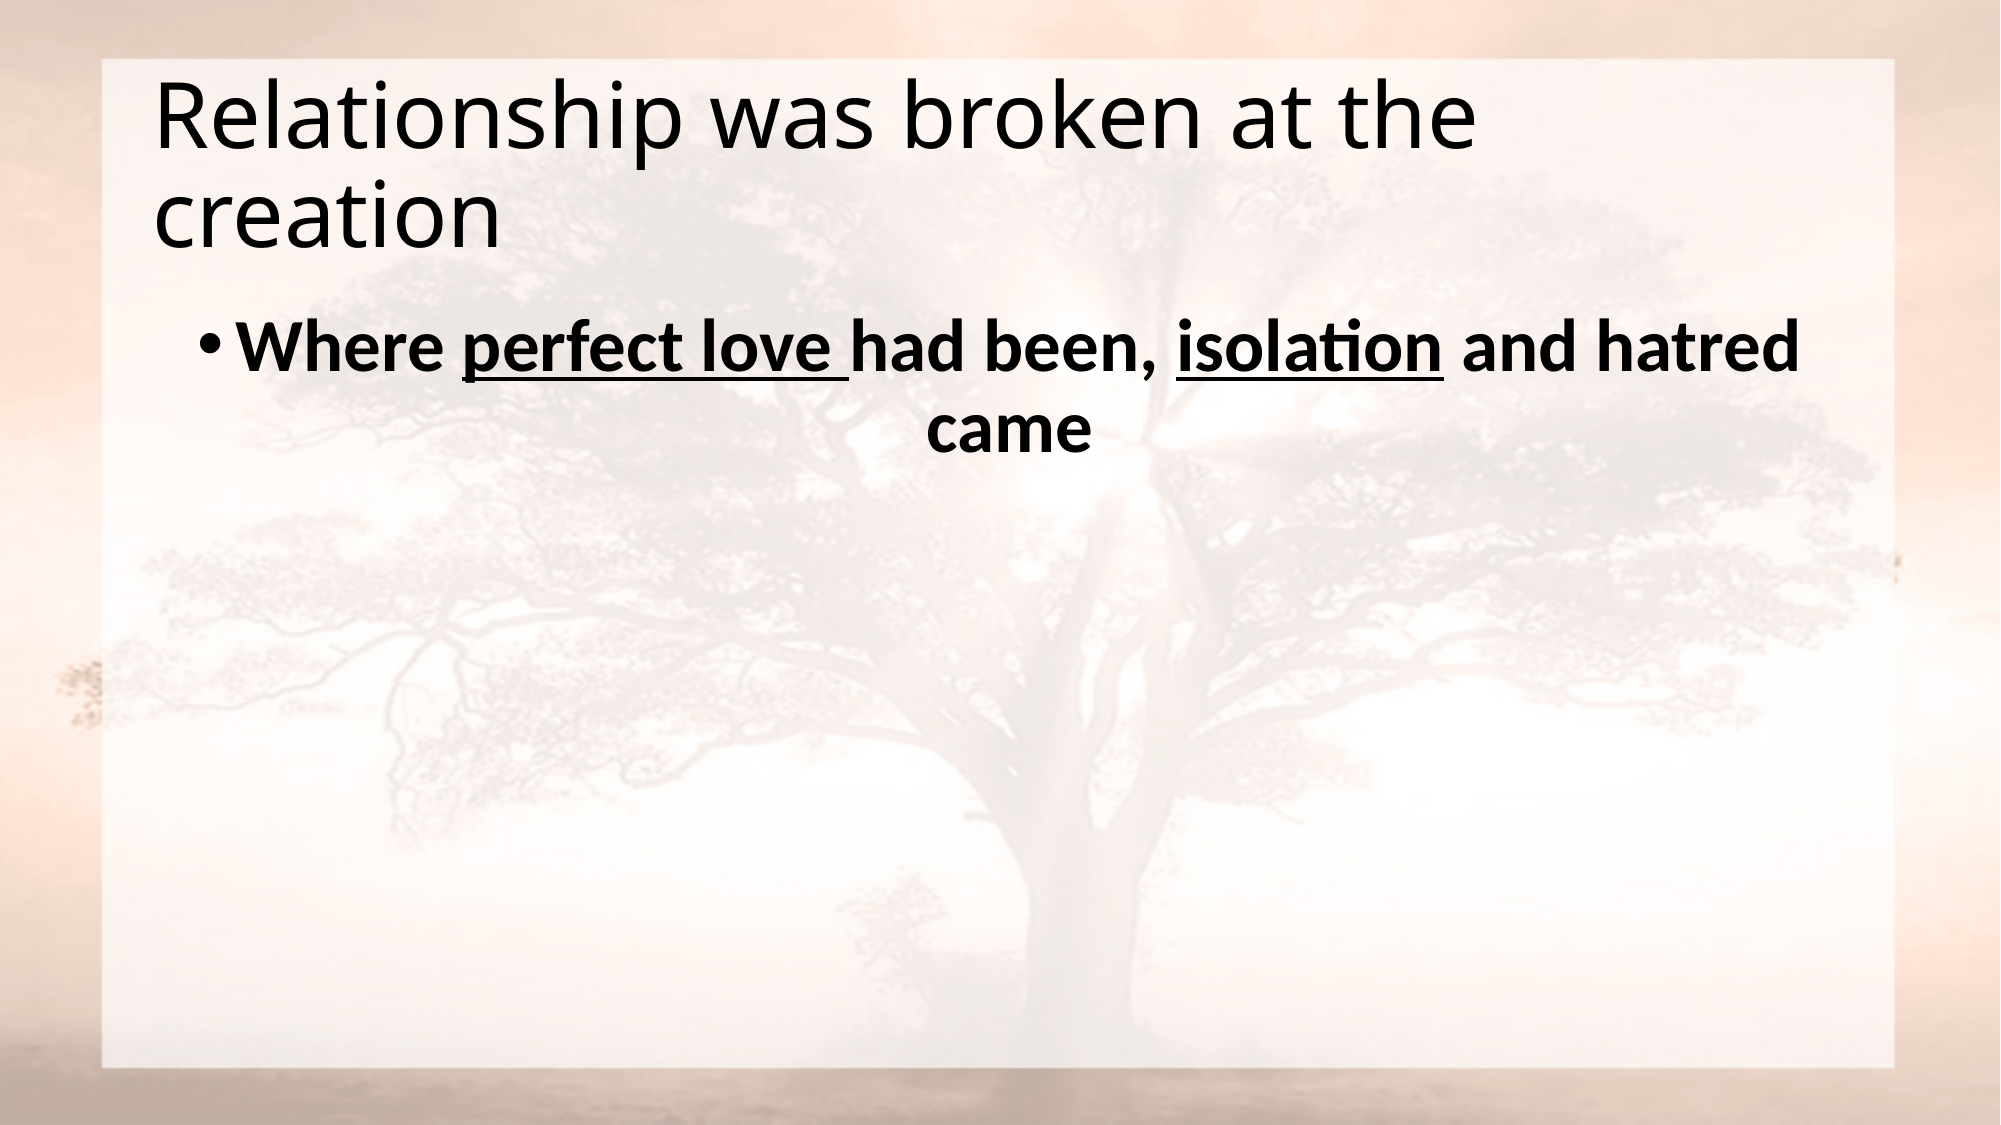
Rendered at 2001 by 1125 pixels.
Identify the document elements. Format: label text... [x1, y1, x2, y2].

title Relationship was broken at the creation [137, 59, 1863, 278]
picture [0, 0, 2001, 1125]
list Where perfect love had been, isolation and hatred came [137, 299, 1863, 1014]
